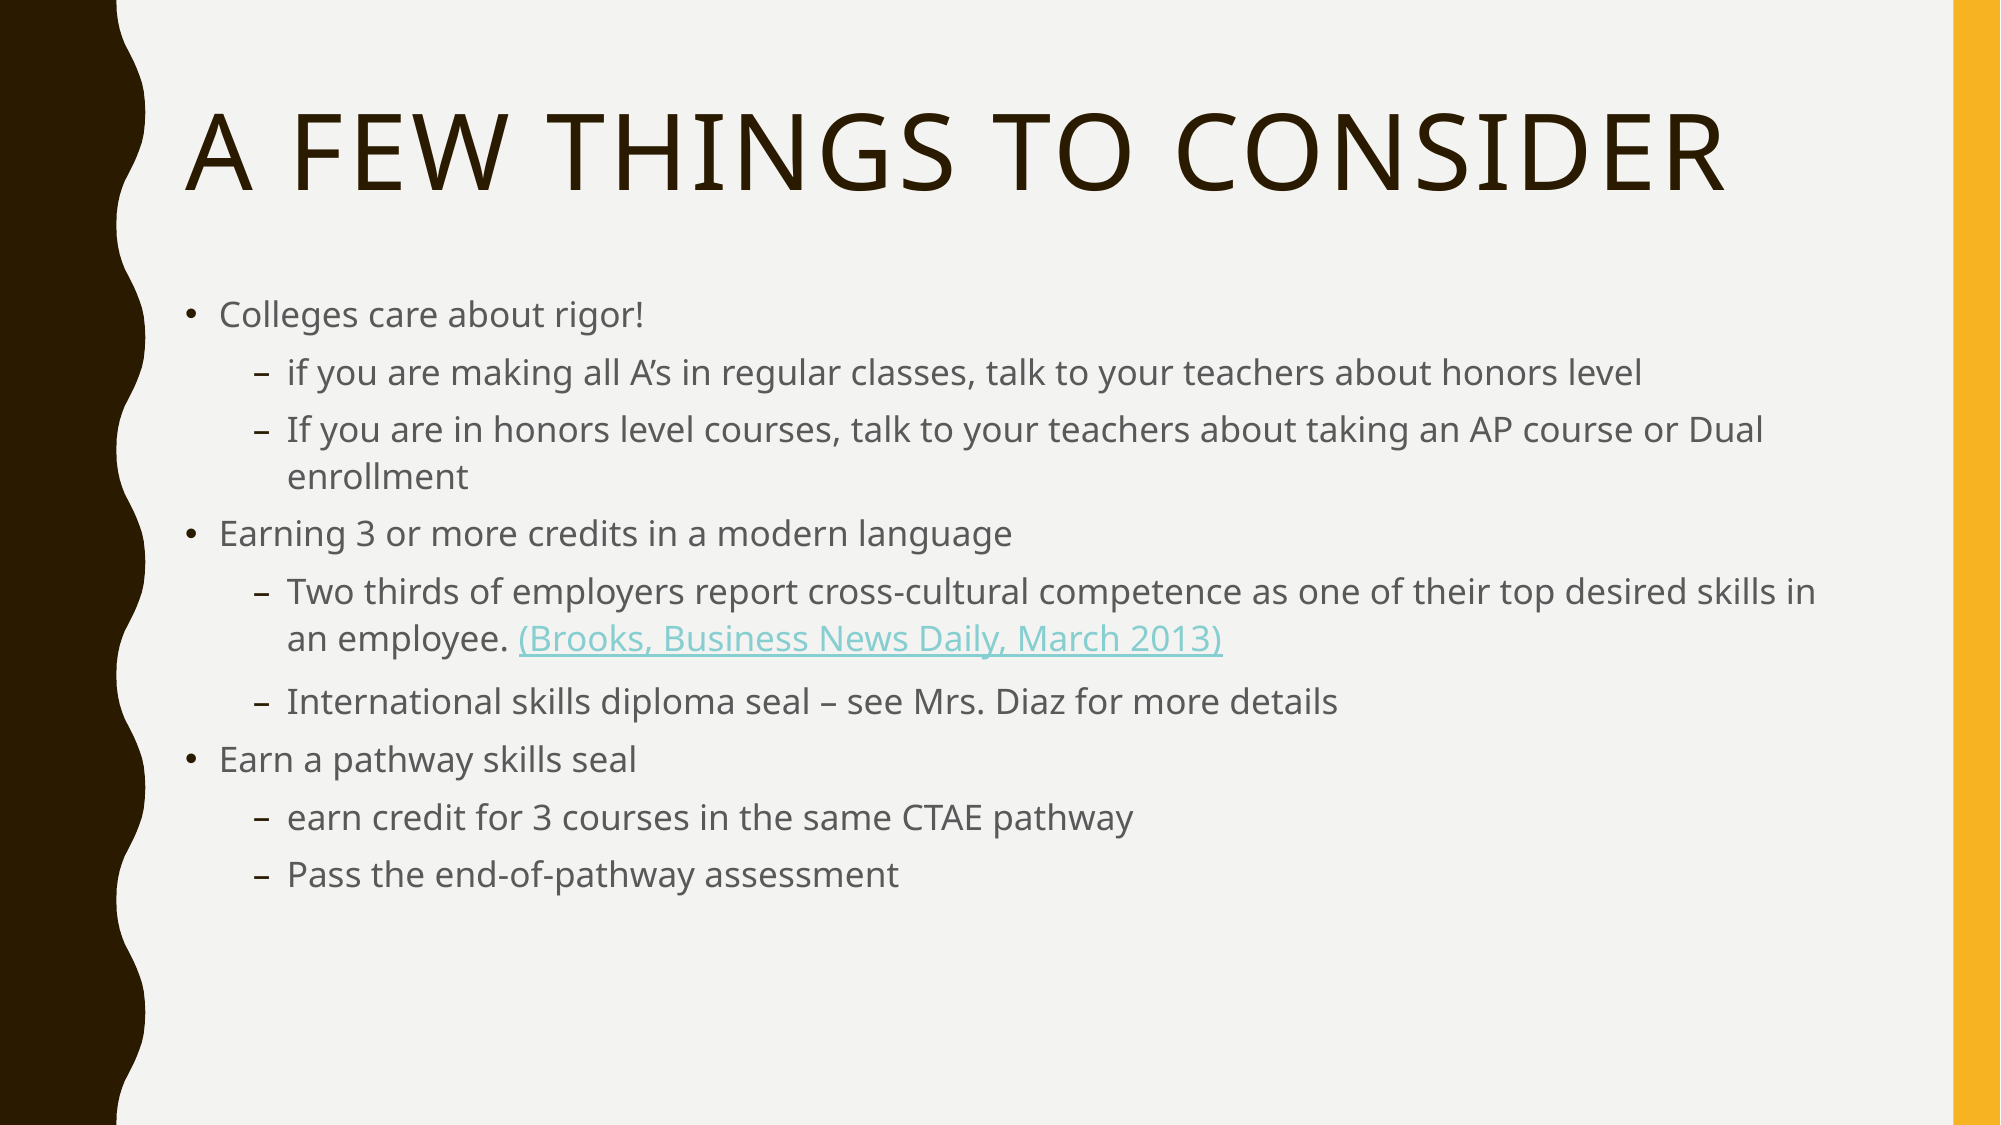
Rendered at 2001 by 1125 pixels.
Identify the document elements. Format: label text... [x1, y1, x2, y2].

list Colleges care about rigor! if you are making all A’s in regular classes, talk to your teachers about honors level If you are in honors level courses, talk to your teachers about taking an AP course or Dual enrollment Earning 3 or more credits in a modern language Two thirds of employers report cross-cultural competence as one of their top desired skills in an employee. (Brooks, Business News Daily, March 2013) International skills diploma seal – see Mrs. Diaz for more details Earn a pathway skills seal earn credit for 3 courses in the same CTAE pathway Pass the end-of-pathway assessment [170, 280, 1876, 946]
title A few Things to consider [170, 91, 1876, 280]
